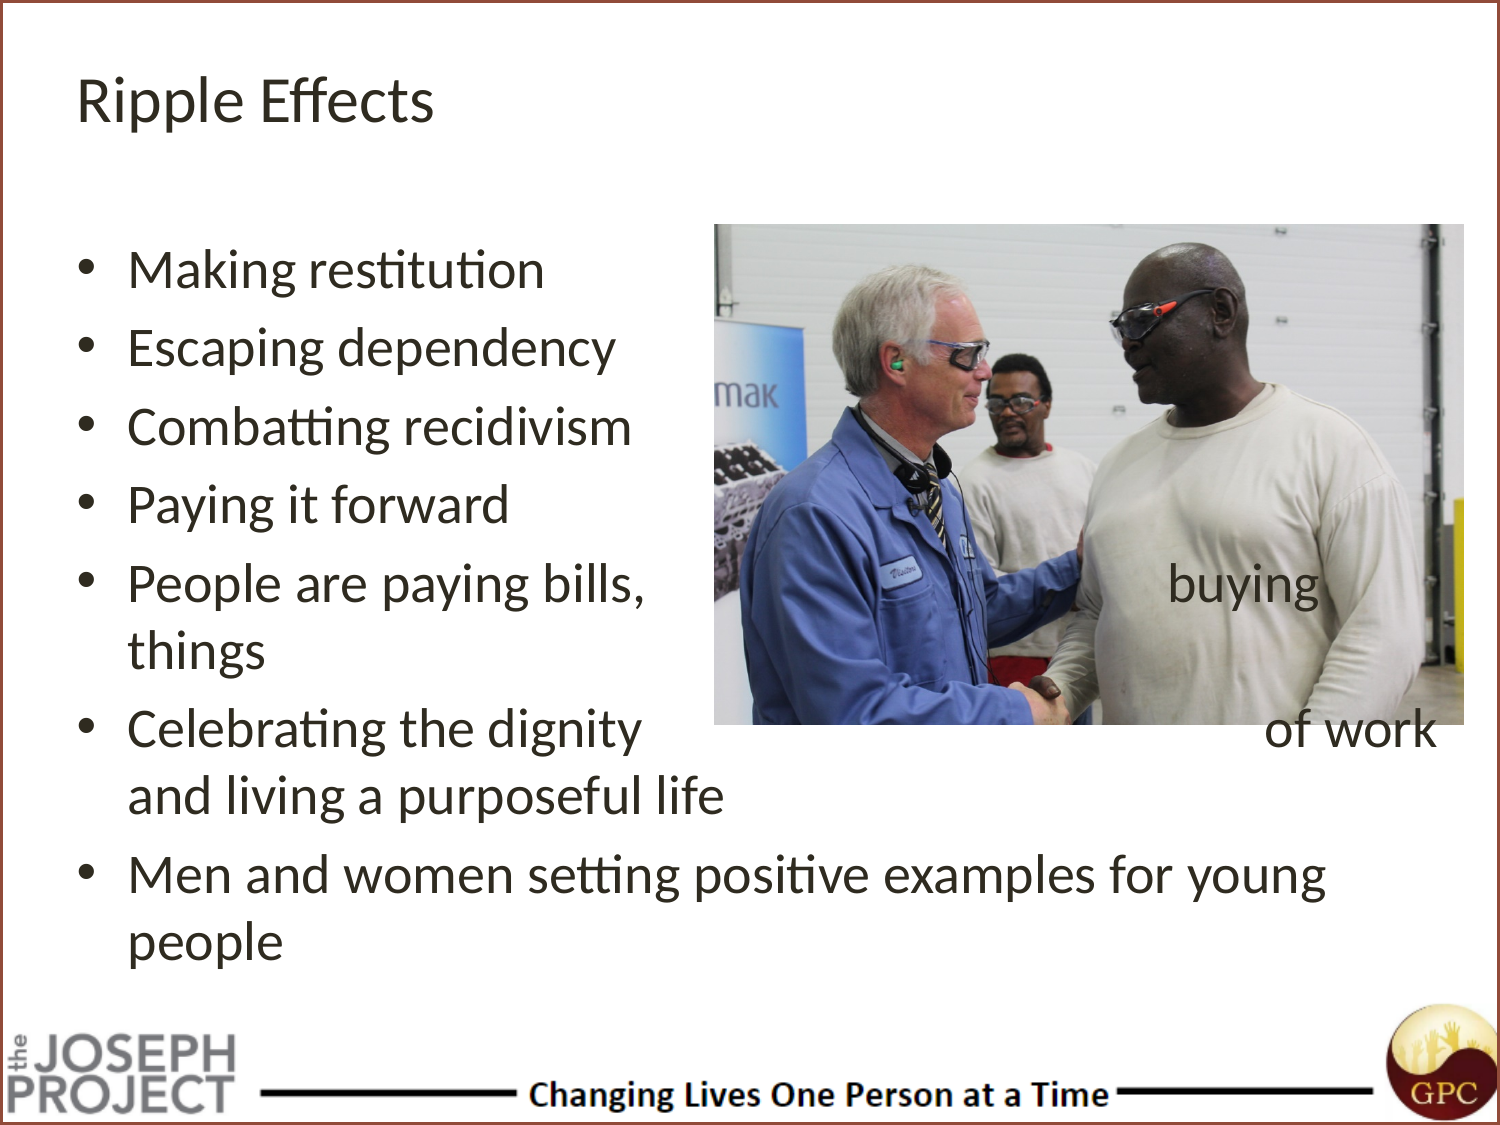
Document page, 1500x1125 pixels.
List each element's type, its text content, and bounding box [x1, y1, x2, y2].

list Making restitution Escaping dependency Combatting recidivism Paying it forward People are paying bills, buying things Celebrating the dignity of work and living a purposeful life Men and women setting positive examples for young people [61, 224, 1464, 982]
picture [3, 983, 1497, 1122]
title Ripple Effects [61, 49, 1411, 144]
picture [713, 224, 1465, 725]
